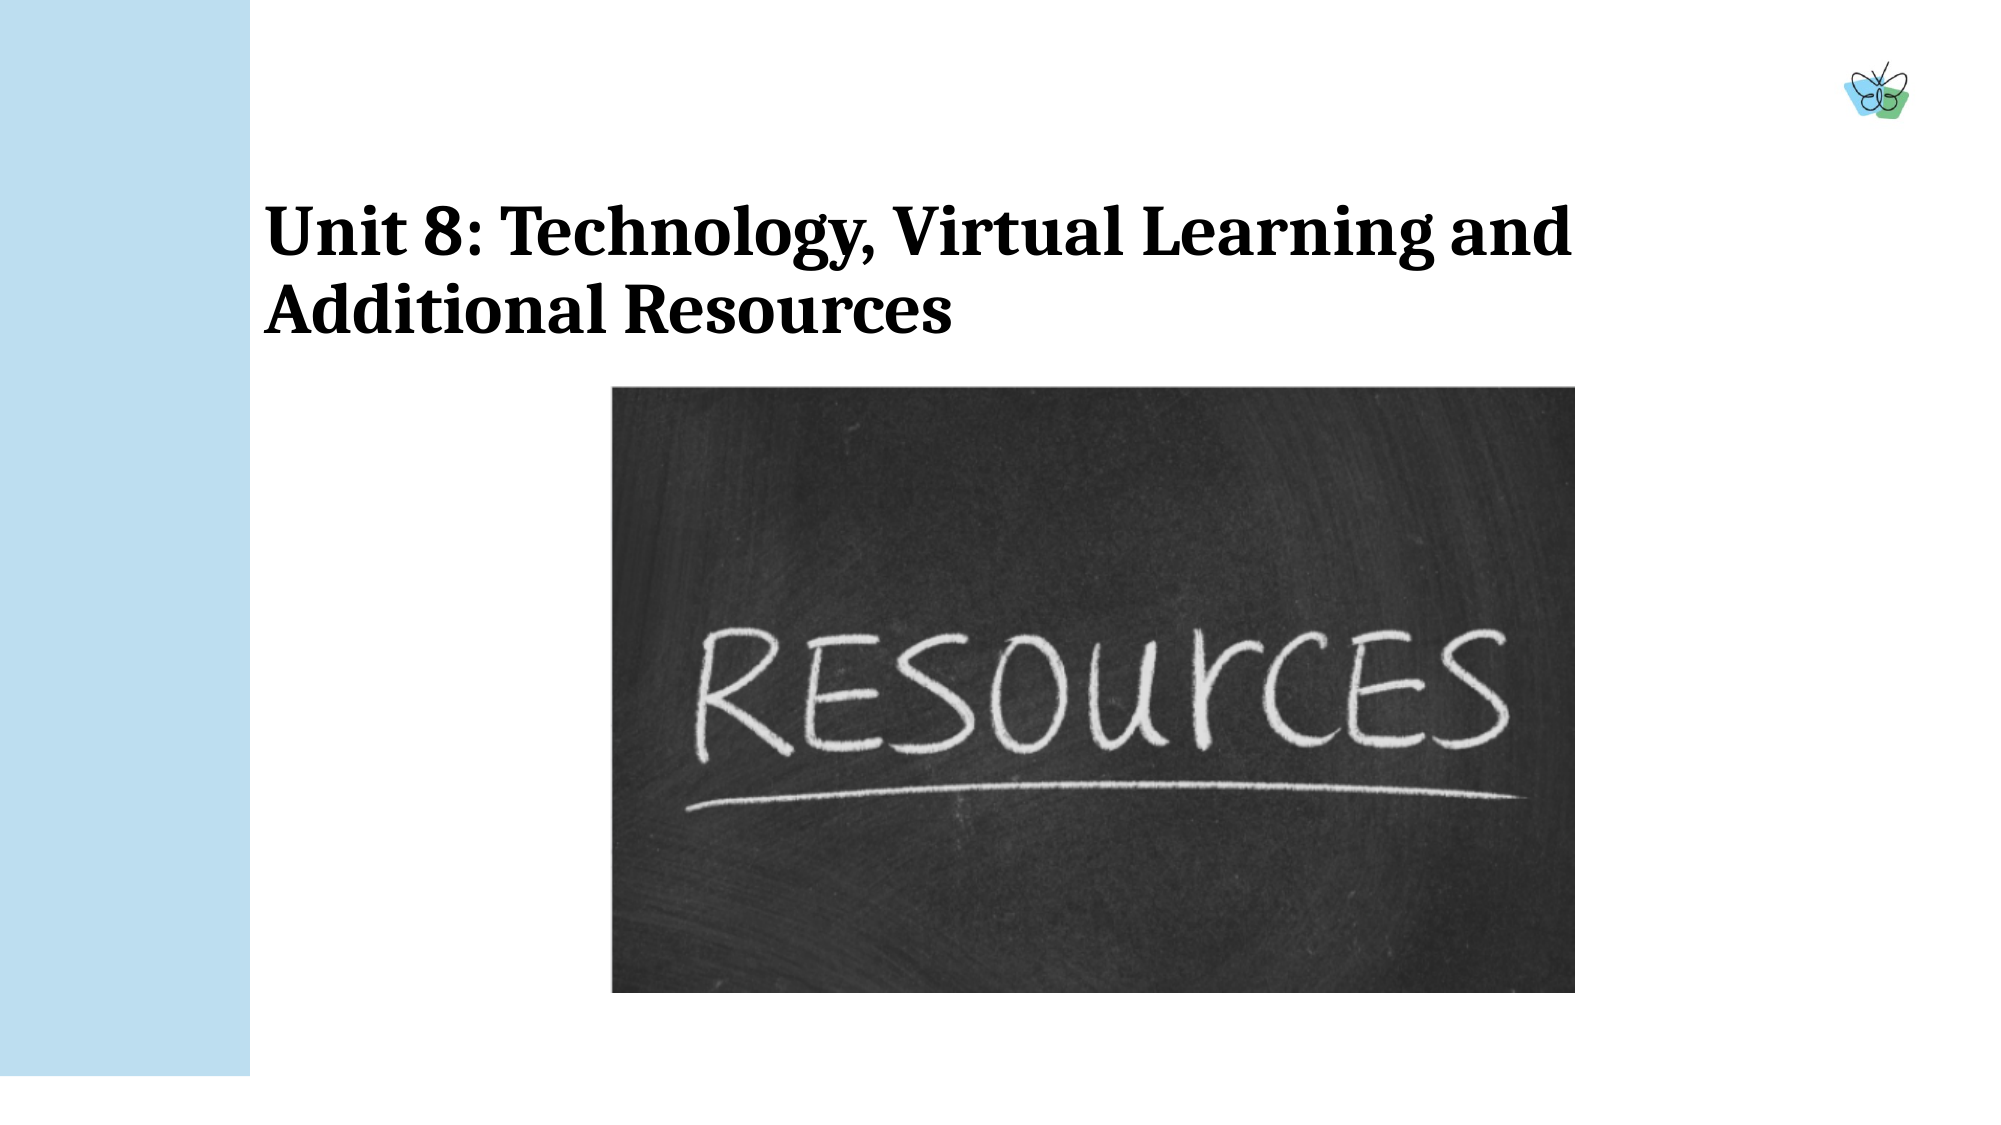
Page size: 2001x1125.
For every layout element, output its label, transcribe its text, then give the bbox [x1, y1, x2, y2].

text_box [0, 0, 251, 1077]
picture [605, 379, 1575, 993]
title Unit 8: Technology, Virtual Learning and Additional Resources [251, 184, 1750, 576]
picture [1811, 36, 1941, 144]
